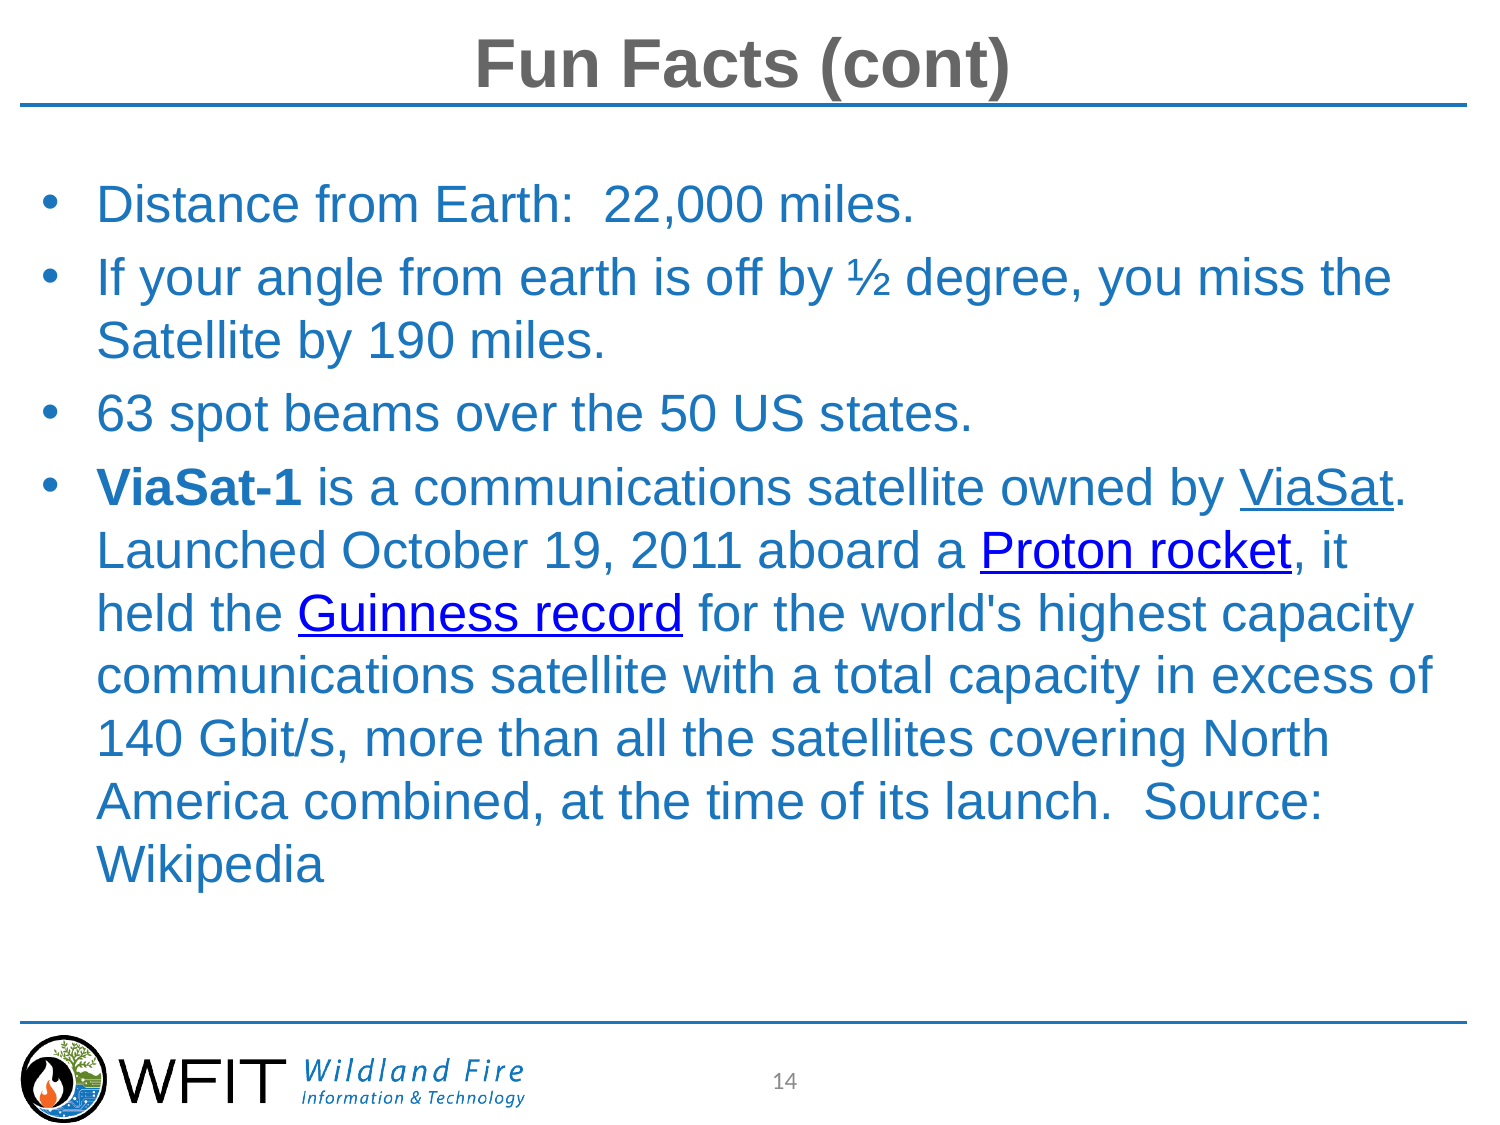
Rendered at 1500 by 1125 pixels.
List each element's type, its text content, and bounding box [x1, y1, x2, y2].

title Fun Facts (cont) [20, 3, 1467, 117]
list Distance from Earth: 22,000 miles. If your angle from earth is off by ½ degree, you miss the Satellite by 190 miles. 63 spot beams over the 50 US states. ViaSat-1 is a communications satellite owned by ViaSat. Launched October 19, 2011 aboard a Proton rocket, it held the Guinness record for the world's highest capacity communications satellite with a total capacity in excess of 140 Gbit/s, more than all the satellites covering North America combined, at the time of its launch. Source: Wikipedia [26, 162, 1474, 905]
picture [20, 1035, 525, 1123]
